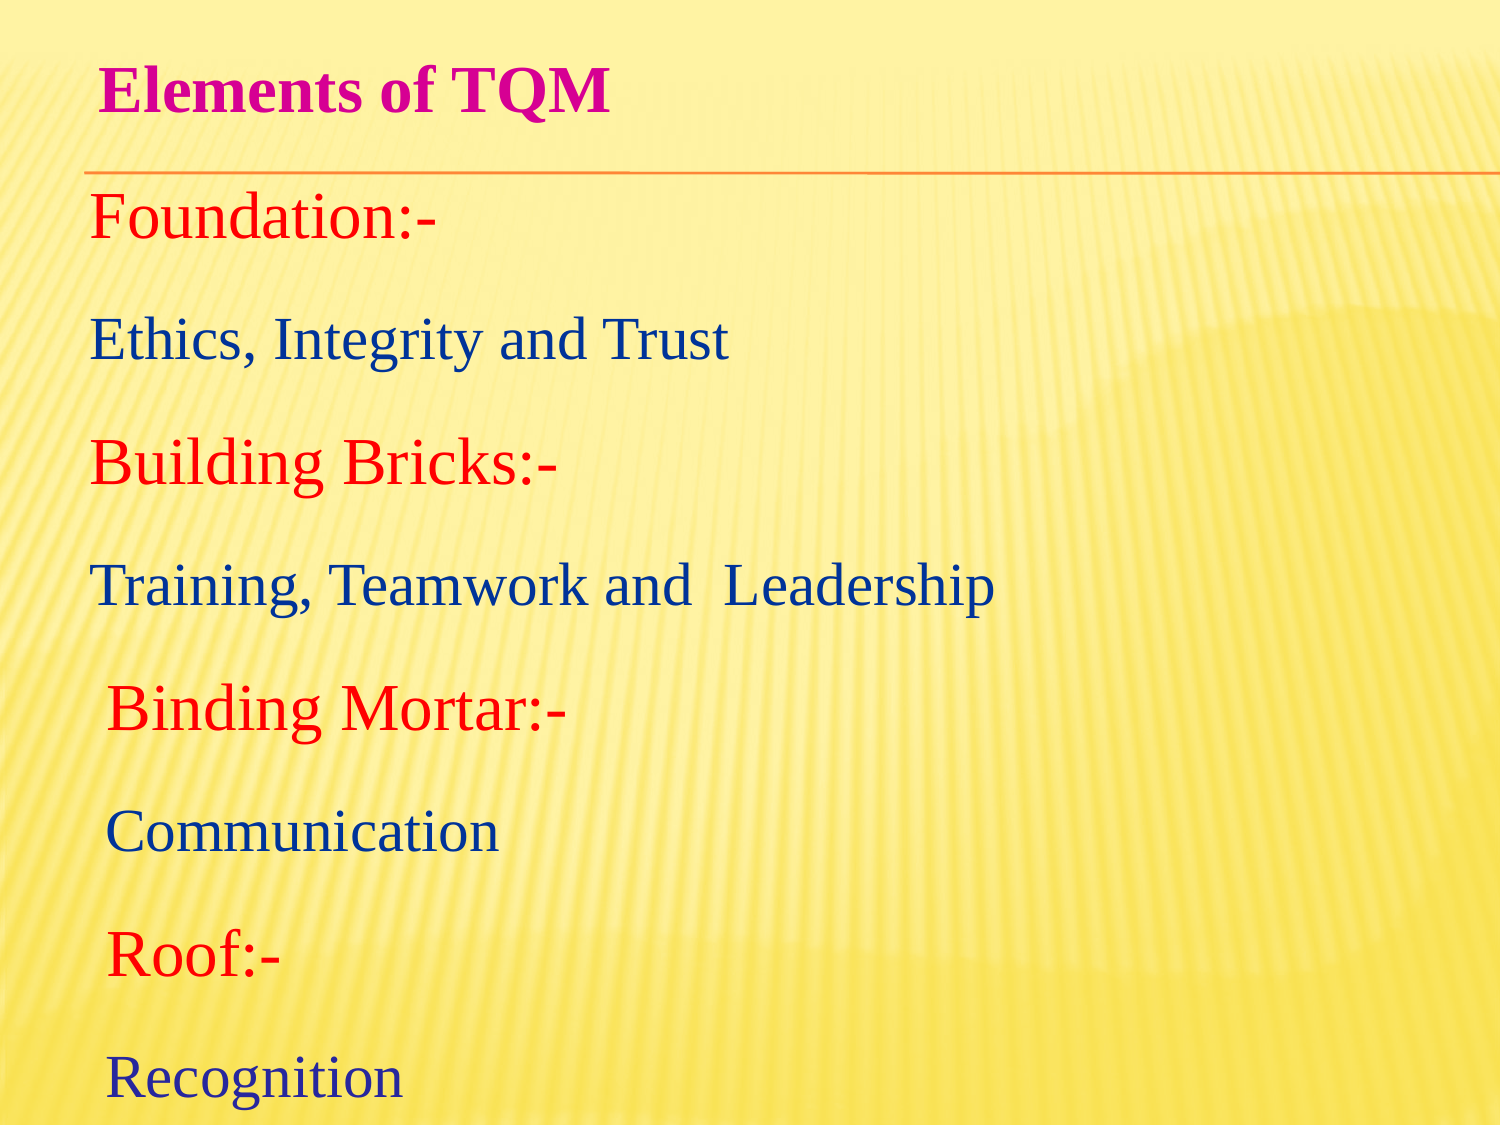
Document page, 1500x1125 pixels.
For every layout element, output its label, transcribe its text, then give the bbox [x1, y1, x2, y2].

list Elements of TQM Foundation:- Ethics, Integrity and Trust Building Bricks:- Training, Teamwork and Leadership Binding Mortar:- Communication Roof:- Recognition [75, 37, 1500, 1125]
